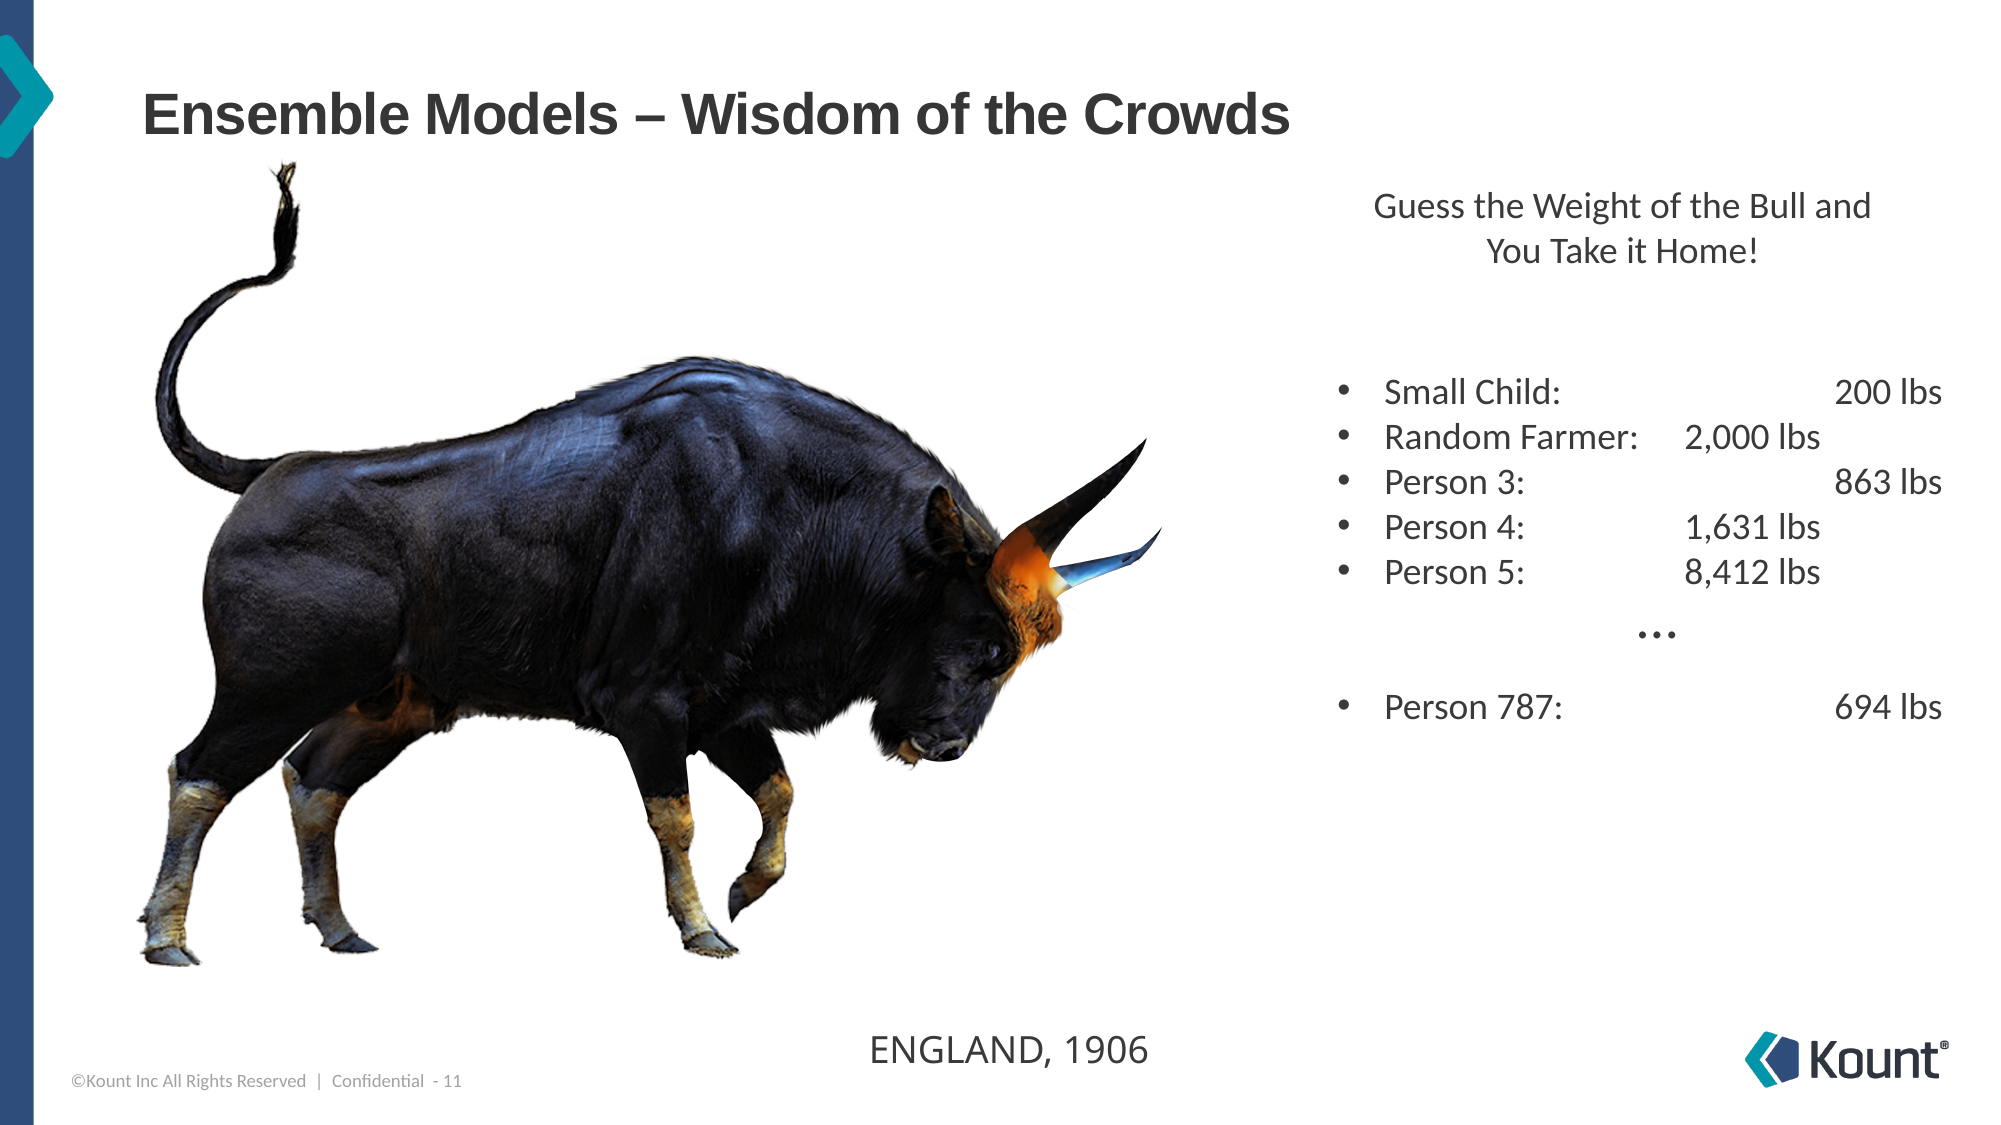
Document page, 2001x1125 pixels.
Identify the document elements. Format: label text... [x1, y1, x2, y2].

text_box … [1623, 572, 1700, 658]
text_box Small Child: 200 lbs Random Farmer: 2,000 lbs Person 3: 863 lbs Person 4: 1,631 lbs Person 5: 8,412 lbs Person 787: 694 lbs [1322, 359, 1958, 735]
text_box ENGLAND, 1906 [854, 1019, 1165, 1079]
picture [0, 0, 2000, 1125]
text_box Guess the Weight of the Bull and You Take it Home! [1328, 173, 1918, 279]
title Ensemble Models – Wisdom of the Crowds [127, 74, 1876, 158]
